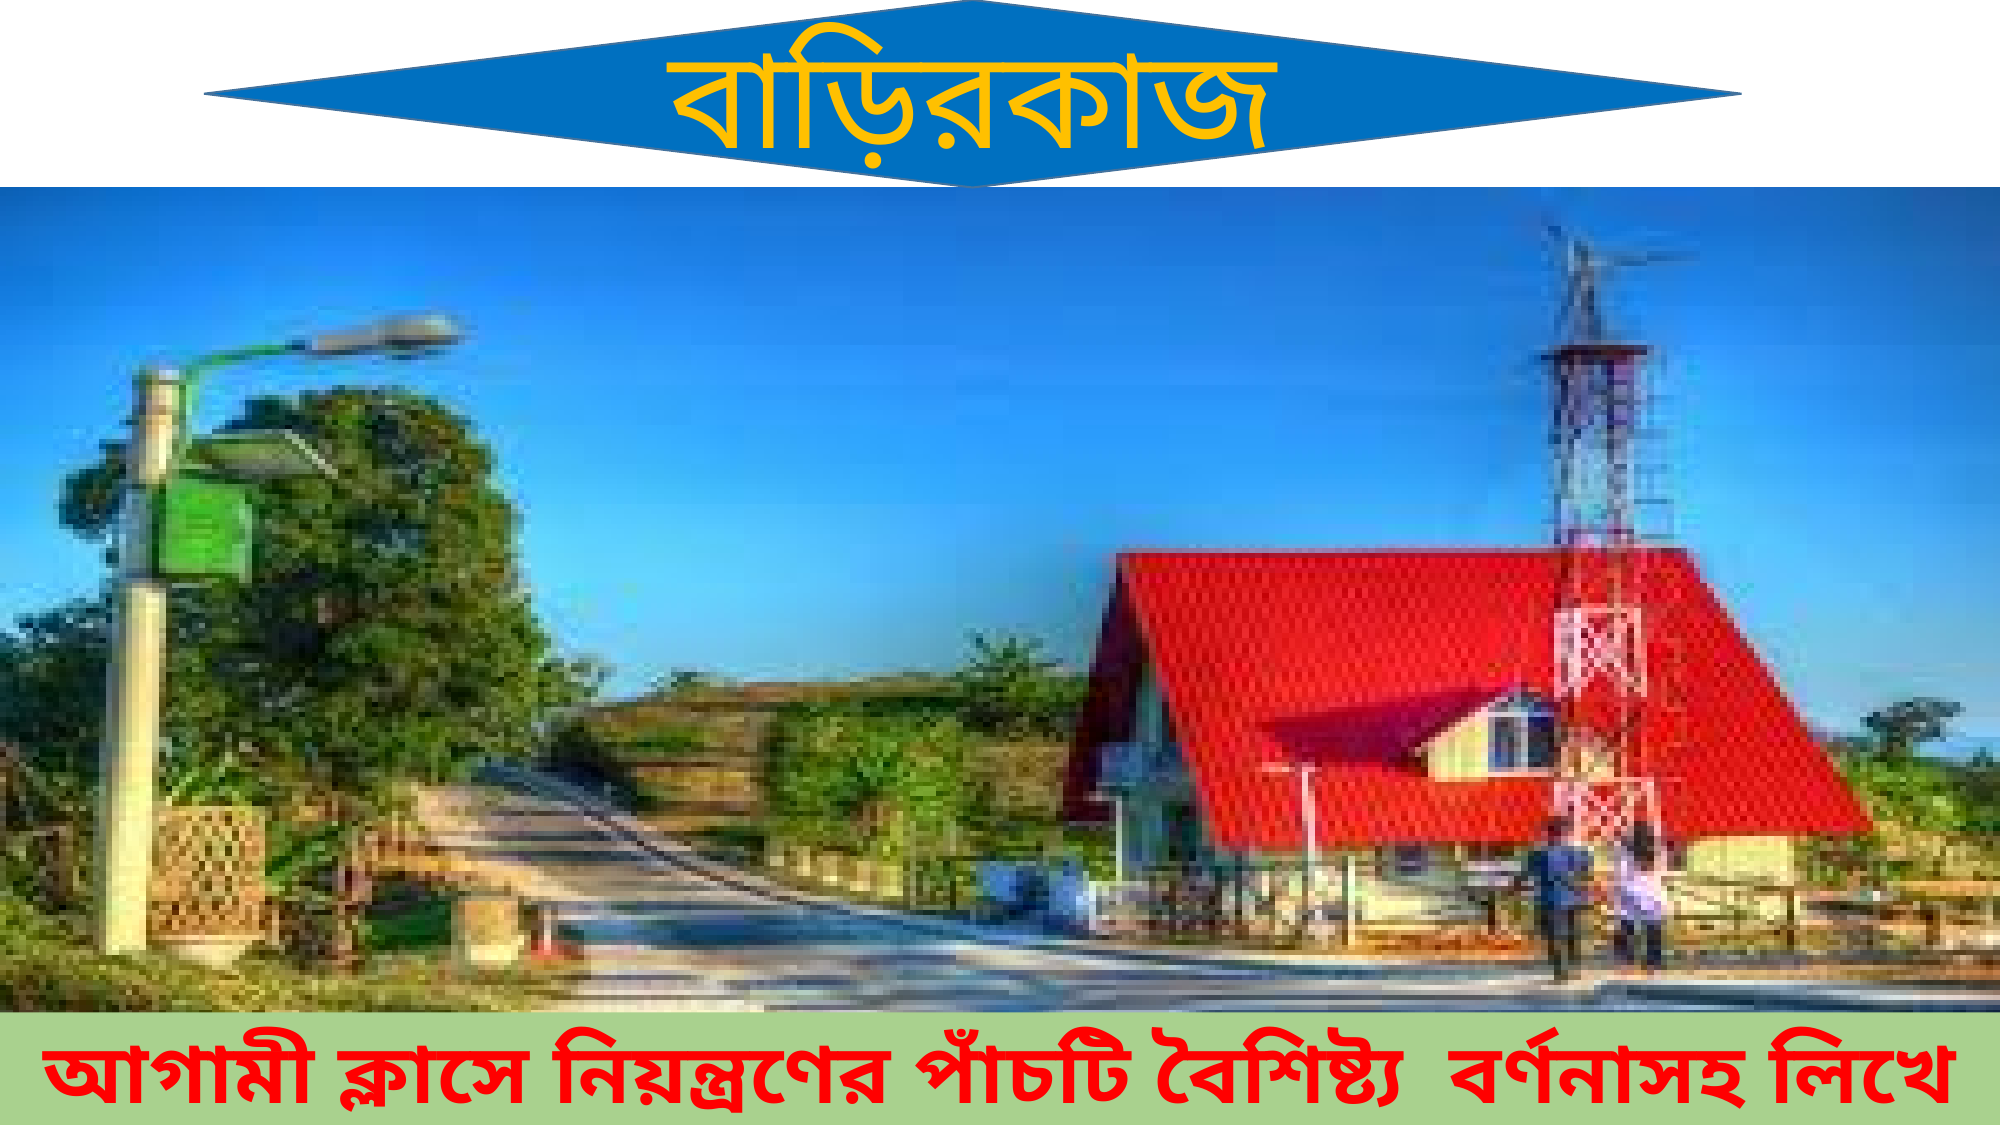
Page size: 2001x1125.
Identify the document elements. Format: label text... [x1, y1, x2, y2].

text_box বাড়িরকাজ [203, 0, 1742, 187]
picture [0, 187, 2000, 1020]
text_box আগামী ক্লাসে নিয়ন্ত্রণের পাঁচটি বৈশিষ্ট্য বর্ণনাসহ লিখে আনবে। [0, 1020, 2000, 1125]
